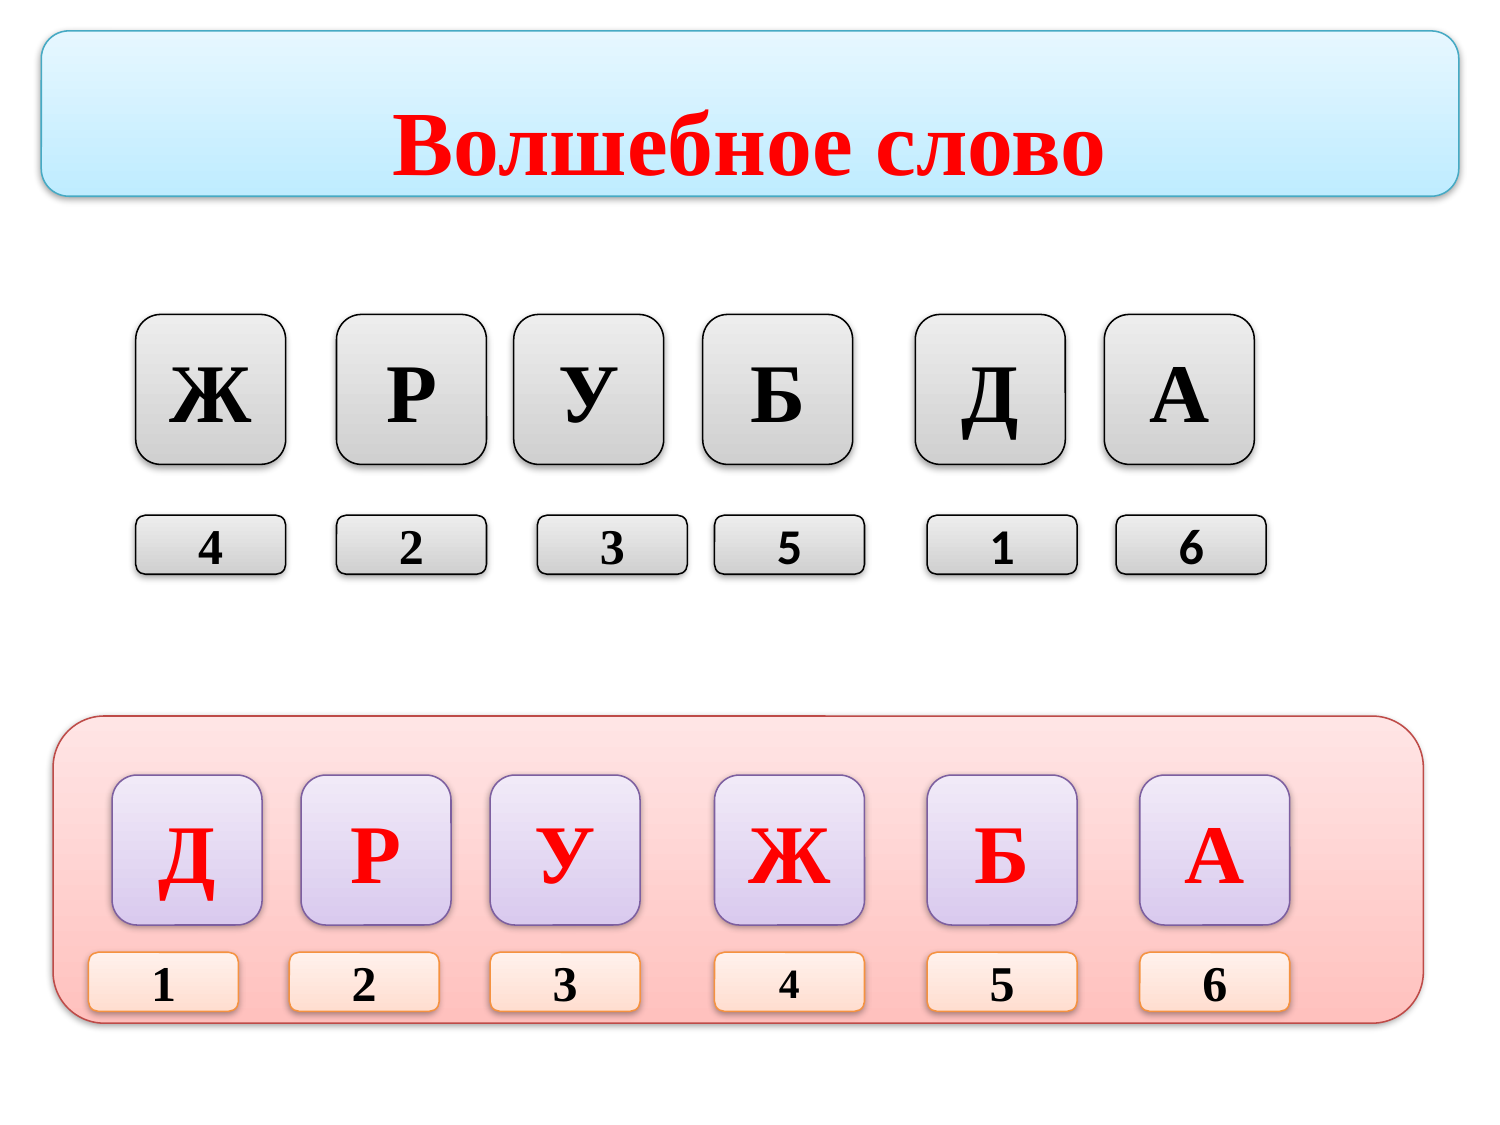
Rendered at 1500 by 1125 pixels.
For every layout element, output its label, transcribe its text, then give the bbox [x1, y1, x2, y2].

text_box Д [914, 313, 1067, 466]
text_box Б [701, 313, 854, 466]
text_box 1 [926, 514, 1078, 576]
text_box [40, 30, 1460, 198]
title Волшебное слово [75, 45, 1425, 233]
text_box 4 [134, 514, 287, 576]
text_box 3 [536, 514, 689, 576]
text_box 6 [1138, 951, 1291, 1013]
text_box А [1103, 313, 1256, 466]
text_box Д [111, 774, 263, 926]
text_box Ж [713, 774, 866, 926]
text_box Р [300, 774, 452, 926]
text_box [52, 715, 1425, 1024]
text_box 3 [489, 951, 641, 1013]
text_box У [489, 774, 641, 926]
text_box 2 [288, 951, 441, 1013]
text_box 5 [713, 514, 866, 576]
text_box У [512, 313, 665, 466]
text_box А [1138, 774, 1291, 926]
text_box 5 [926, 951, 1078, 1013]
text_box 2 [335, 514, 488, 576]
text_box Ж [134, 313, 287, 466]
text_box Р [335, 313, 488, 466]
text_box 1 [87, 951, 240, 1013]
text_box Б [926, 774, 1078, 926]
text_box 6 [1115, 514, 1267, 576]
text_box 4 [713, 951, 866, 1013]
